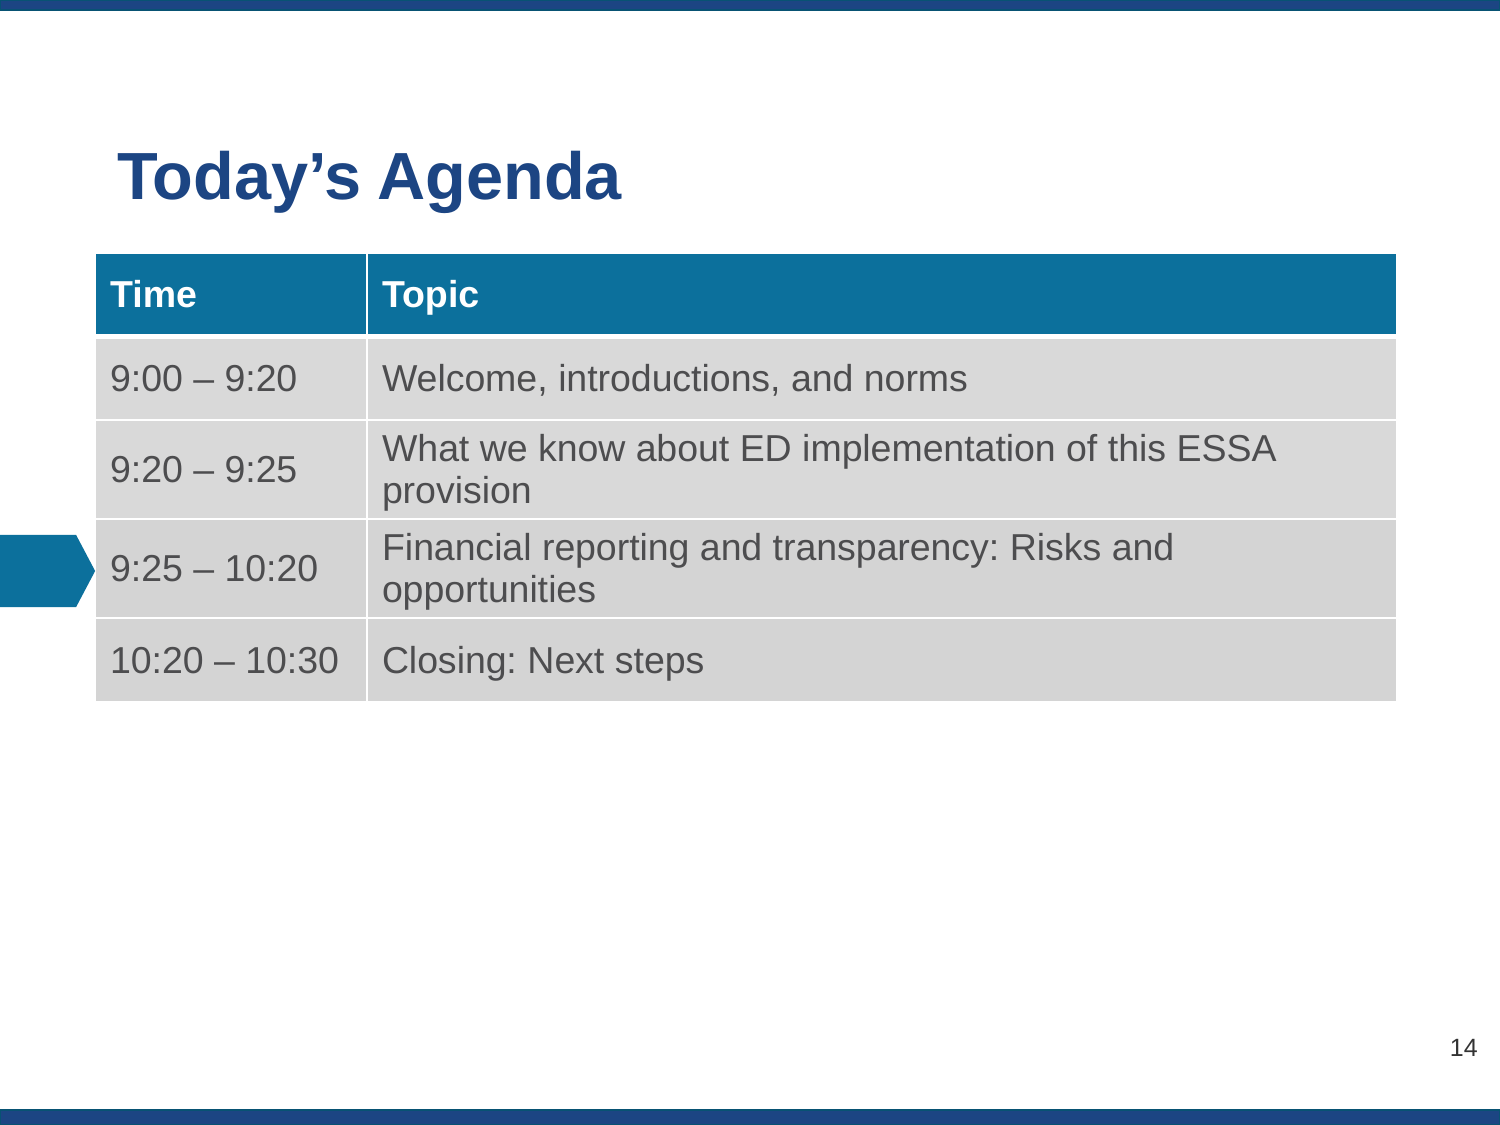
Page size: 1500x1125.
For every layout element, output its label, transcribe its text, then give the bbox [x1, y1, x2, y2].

title Today’s Agenda [102, 47, 1389, 222]
table_cell 9:25 – 10:20 [96, 520, 366, 617]
slide_number 14 [1393, 1016, 1494, 1077]
table_cell 10:20 – 10:30 [96, 619, 366, 701]
table_cell 9:20 – 9:25 [96, 421, 366, 518]
table_cell Welcome, introductions, and norms [368, 339, 1396, 419]
table_cell Closing: Next steps [368, 619, 1396, 701]
text_box [0, 533, 97, 609]
table_cell Financial reporting and transparency: Risks and opportunities [368, 520, 1396, 617]
table_cell What we know about ED implementation of this ESSA provision [368, 421, 1396, 518]
table_header Time [96, 254, 366, 334]
table_cell 9:00 – 9:20 [96, 339, 366, 419]
table_header Topic [368, 254, 1396, 334]
